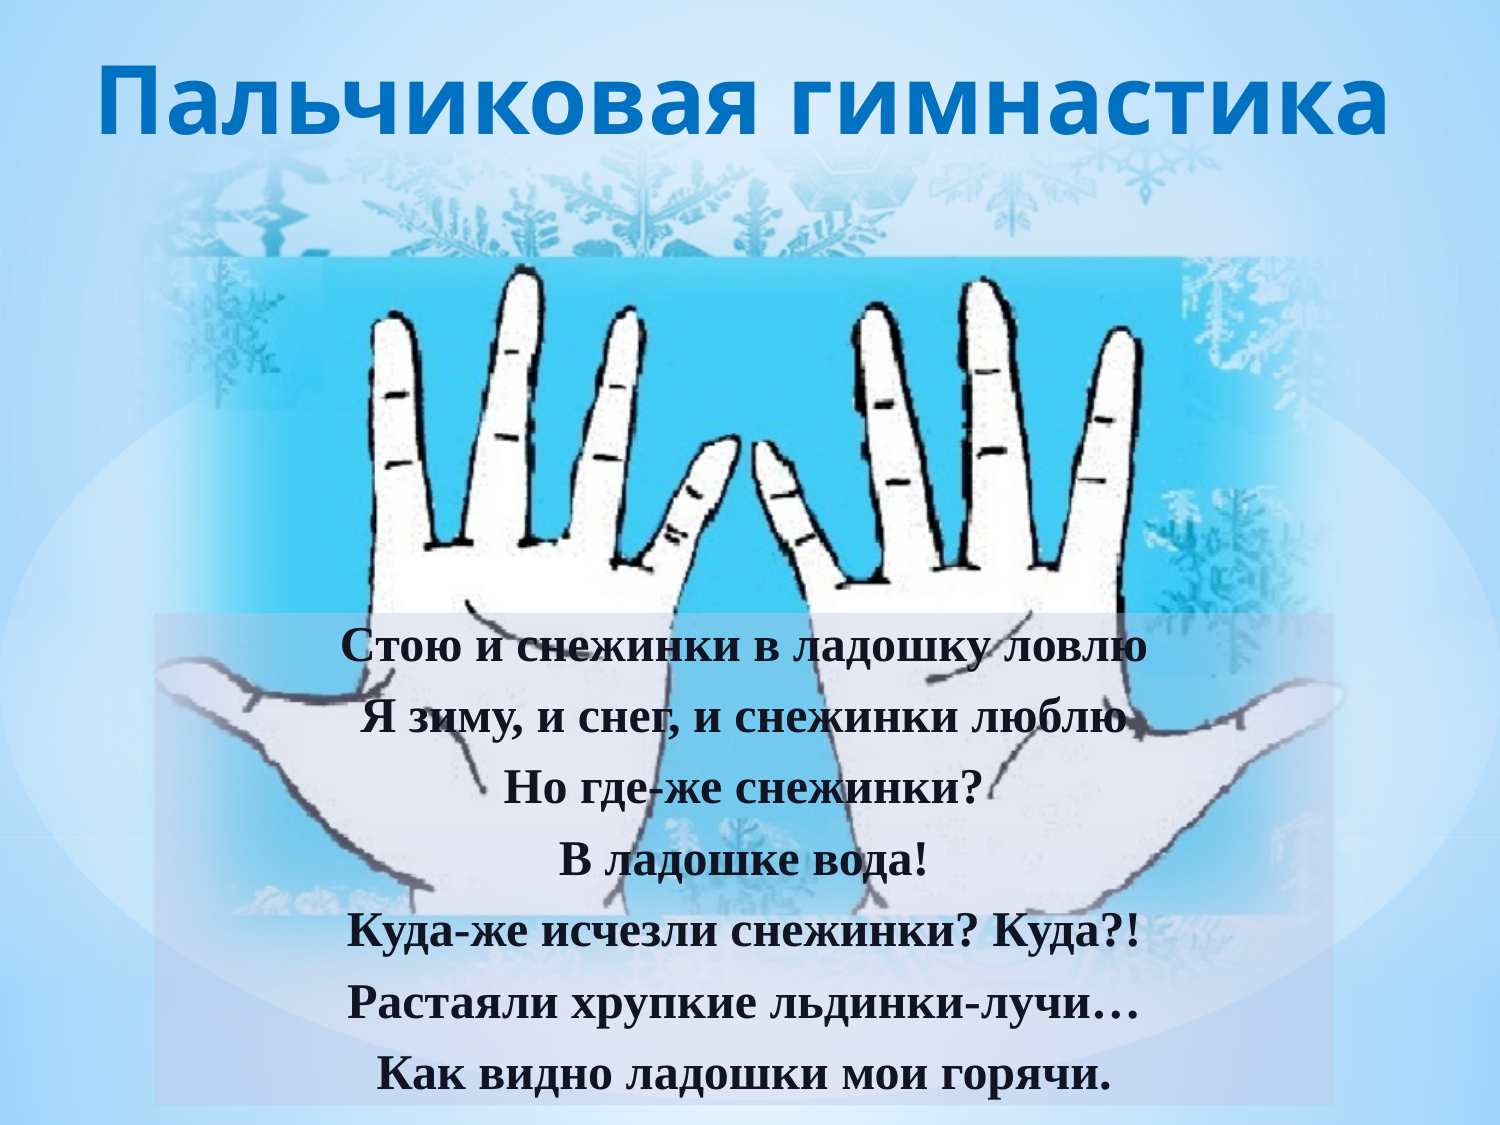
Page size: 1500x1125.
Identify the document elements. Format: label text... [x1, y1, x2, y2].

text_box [41, 113, 1448, 1107]
title Пальчиковая гимнастика [41, 30, 1471, 185]
